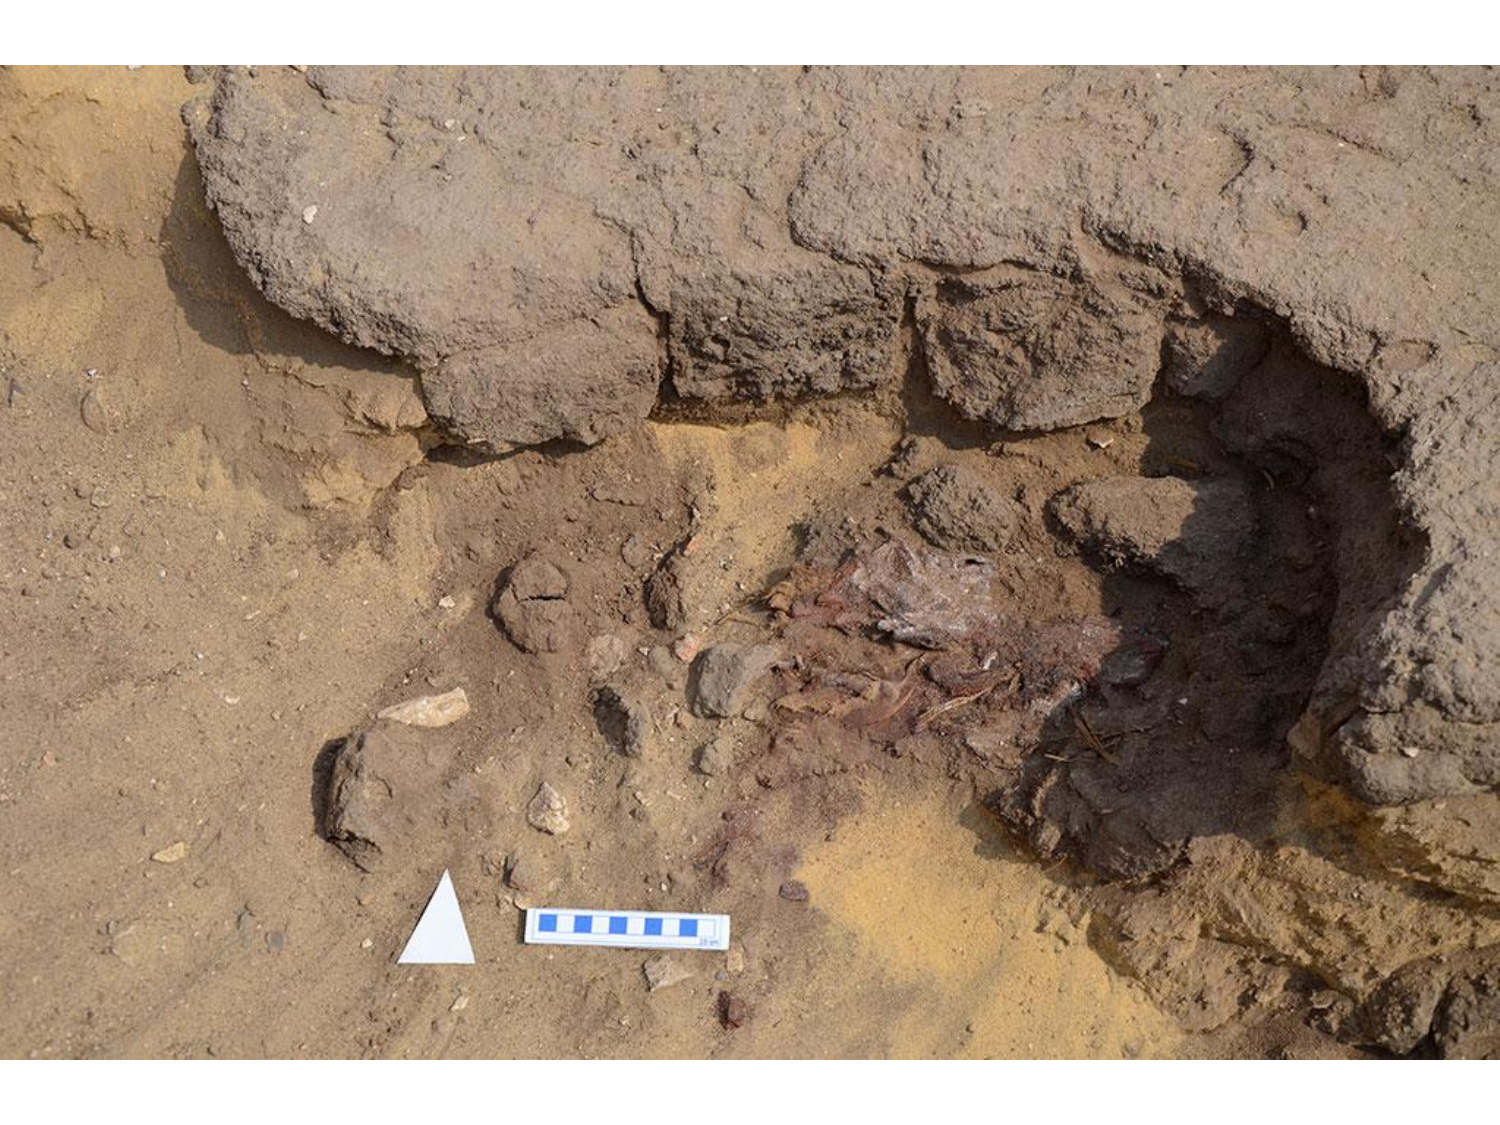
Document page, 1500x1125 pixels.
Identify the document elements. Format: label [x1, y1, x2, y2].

picture [0, 65, 1500, 1060]
